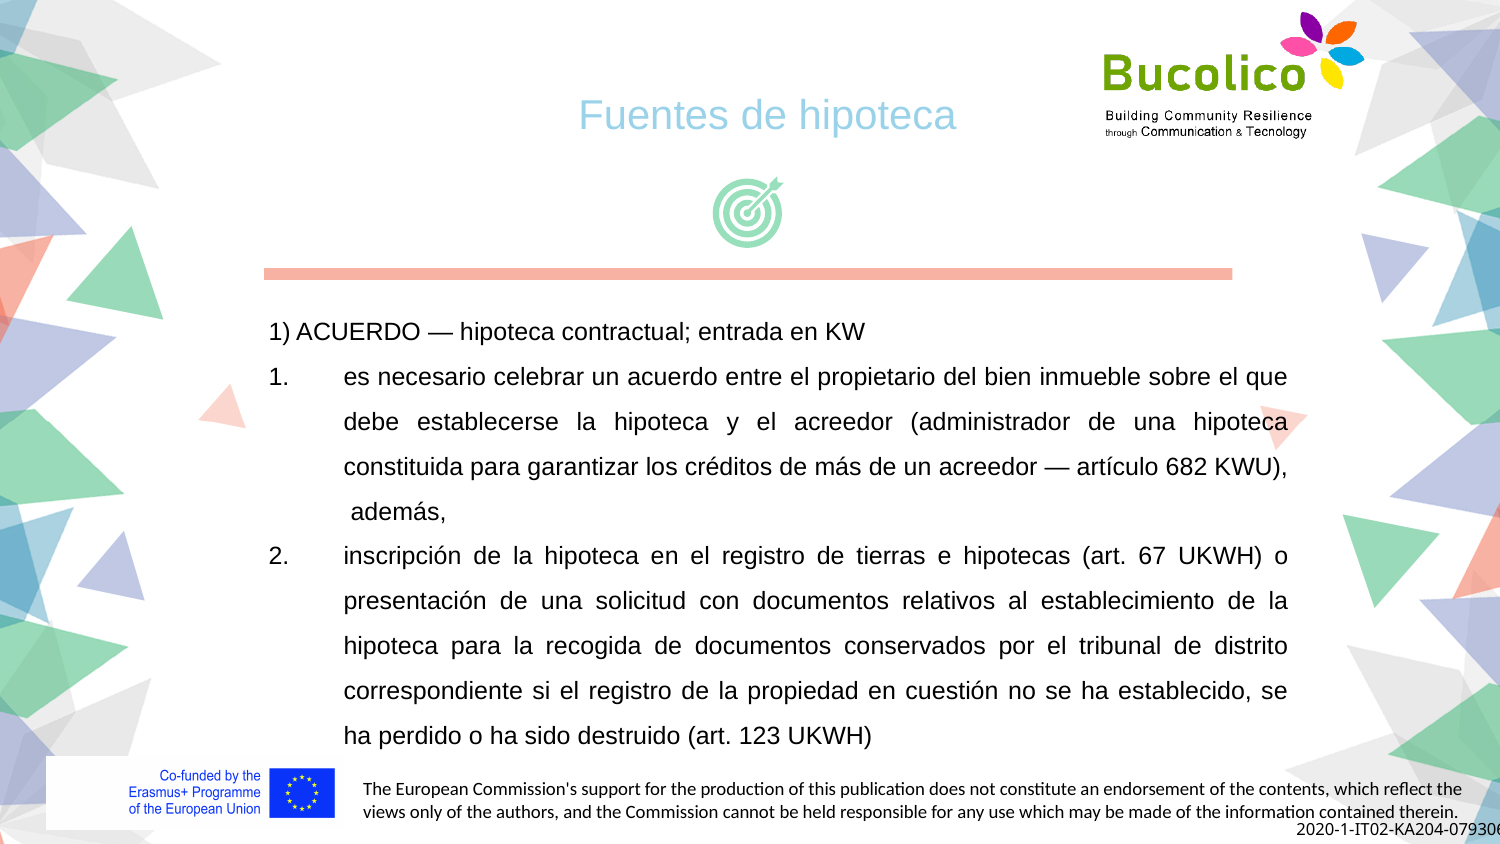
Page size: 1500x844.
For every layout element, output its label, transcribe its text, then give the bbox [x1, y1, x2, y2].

text_box 1) ACUERDO — hipoteca contractual; entrada en KW es necesario celebrar un acuerdo entre el propietario del bien inmueble sobre el que debe establecerse la hipoteca y el acreedor (administrador de una hipoteca constituida para garantizar los créditos de más de un acreedor — artículo 682 KWU), además, inscripción de la hipoteca en el registro de tierras e hipotecas (art. 67 UKWH) o presentación de una solicitud con documentos relativos al establecimiento de la hipoteca para la recogida de documentos conservados por el tribunal de distrito correspondiente si el registro de la propiedad en cuestión no se ha establecido, se ha perdido o ha sido destruido (art. 123 UKWH) [253, 293, 1306, 769]
text_box The European Commission's support for the production of this publication does not constitute an endorsement of the contents, which reflect the views only of the authors, and the Commission cannot be held responsible for any use which may be made of the information contained therein. [348, 769, 1486, 830]
list Fuentes de hipoteca [17, 65, 1500, 161]
text_box [710, 174, 786, 250]
text_box [262, 266, 1235, 282]
picture [0, 0, 1500, 844]
